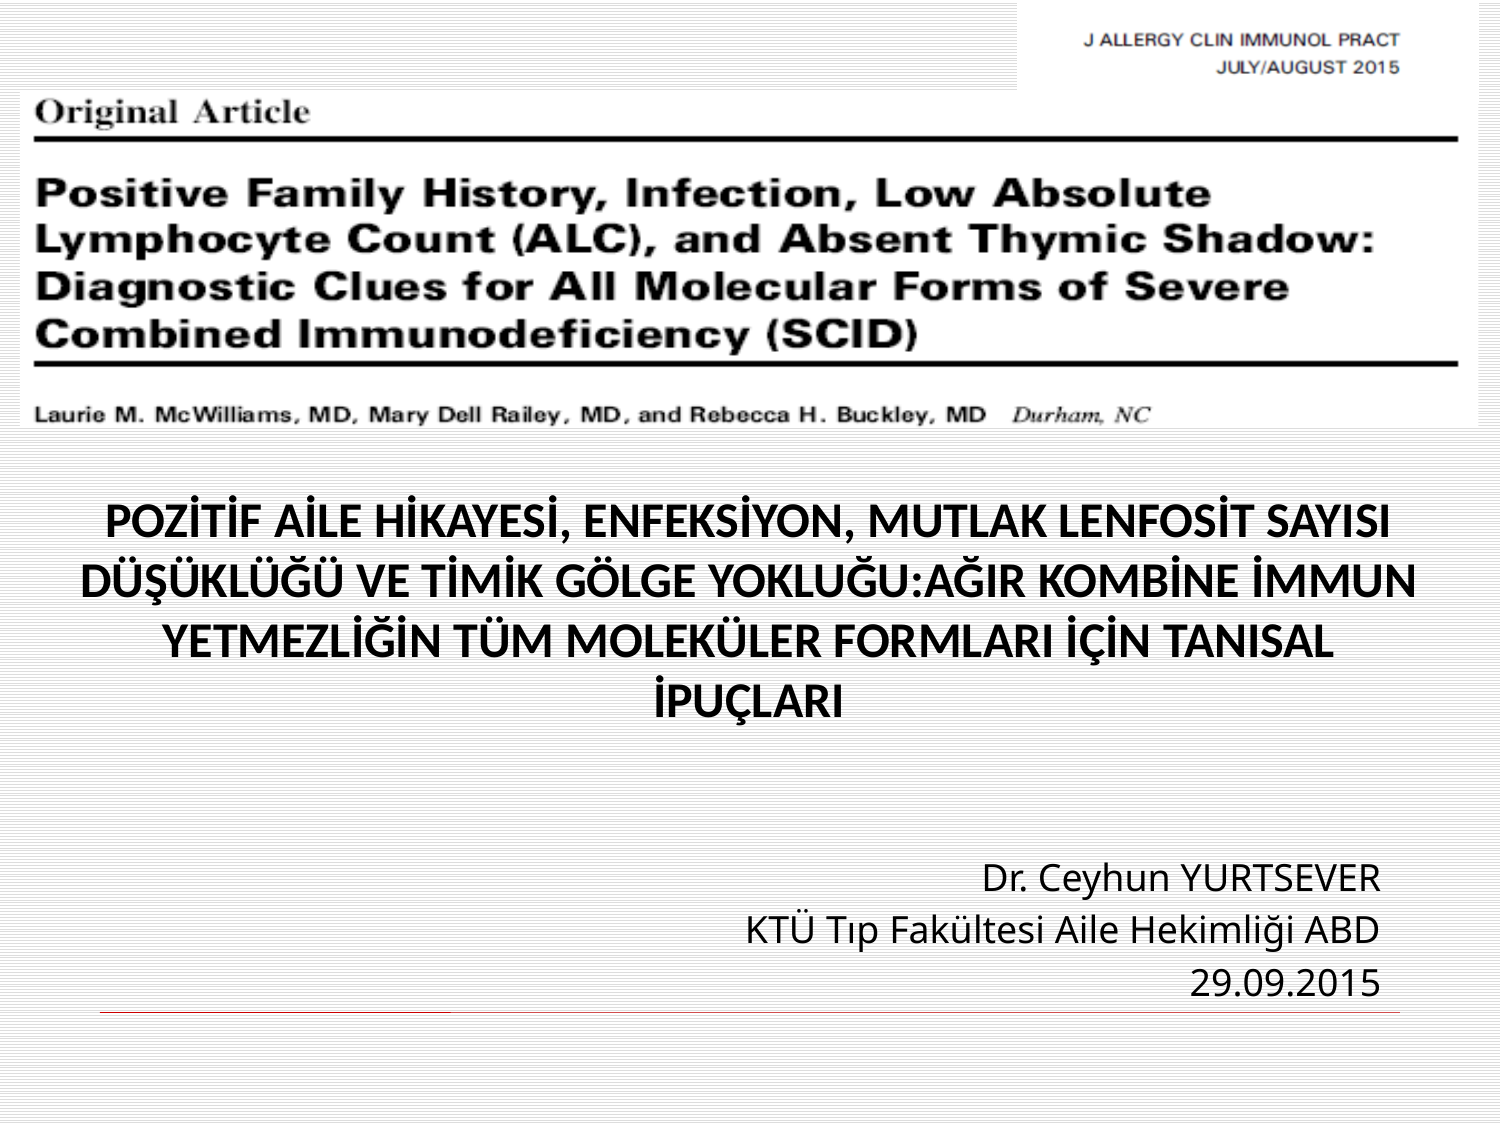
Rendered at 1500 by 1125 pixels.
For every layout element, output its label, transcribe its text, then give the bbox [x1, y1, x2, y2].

list POZİTİF AİLE HİKAYESİ, ENFEKSİYON, MUTLAK LENFOSİT SAYISI DÜŞÜKLÜĞÜ VE TİMİK GÖLGE YOKLUĞU:AĞIR KOMBİNE İMMUN YETMEZLİĞİN TÜM MOLEKÜLER FORMLARI İÇİN TANISAL İPUÇLARI [63, 479, 1435, 758]
text_box Dr. Ceyhun YURTSEVER KTÜ Tıp Fakültesi Aile Hekimliği ABD 29.09.2015 [159, 845, 1397, 1012]
picture [19, 0, 1479, 428]
